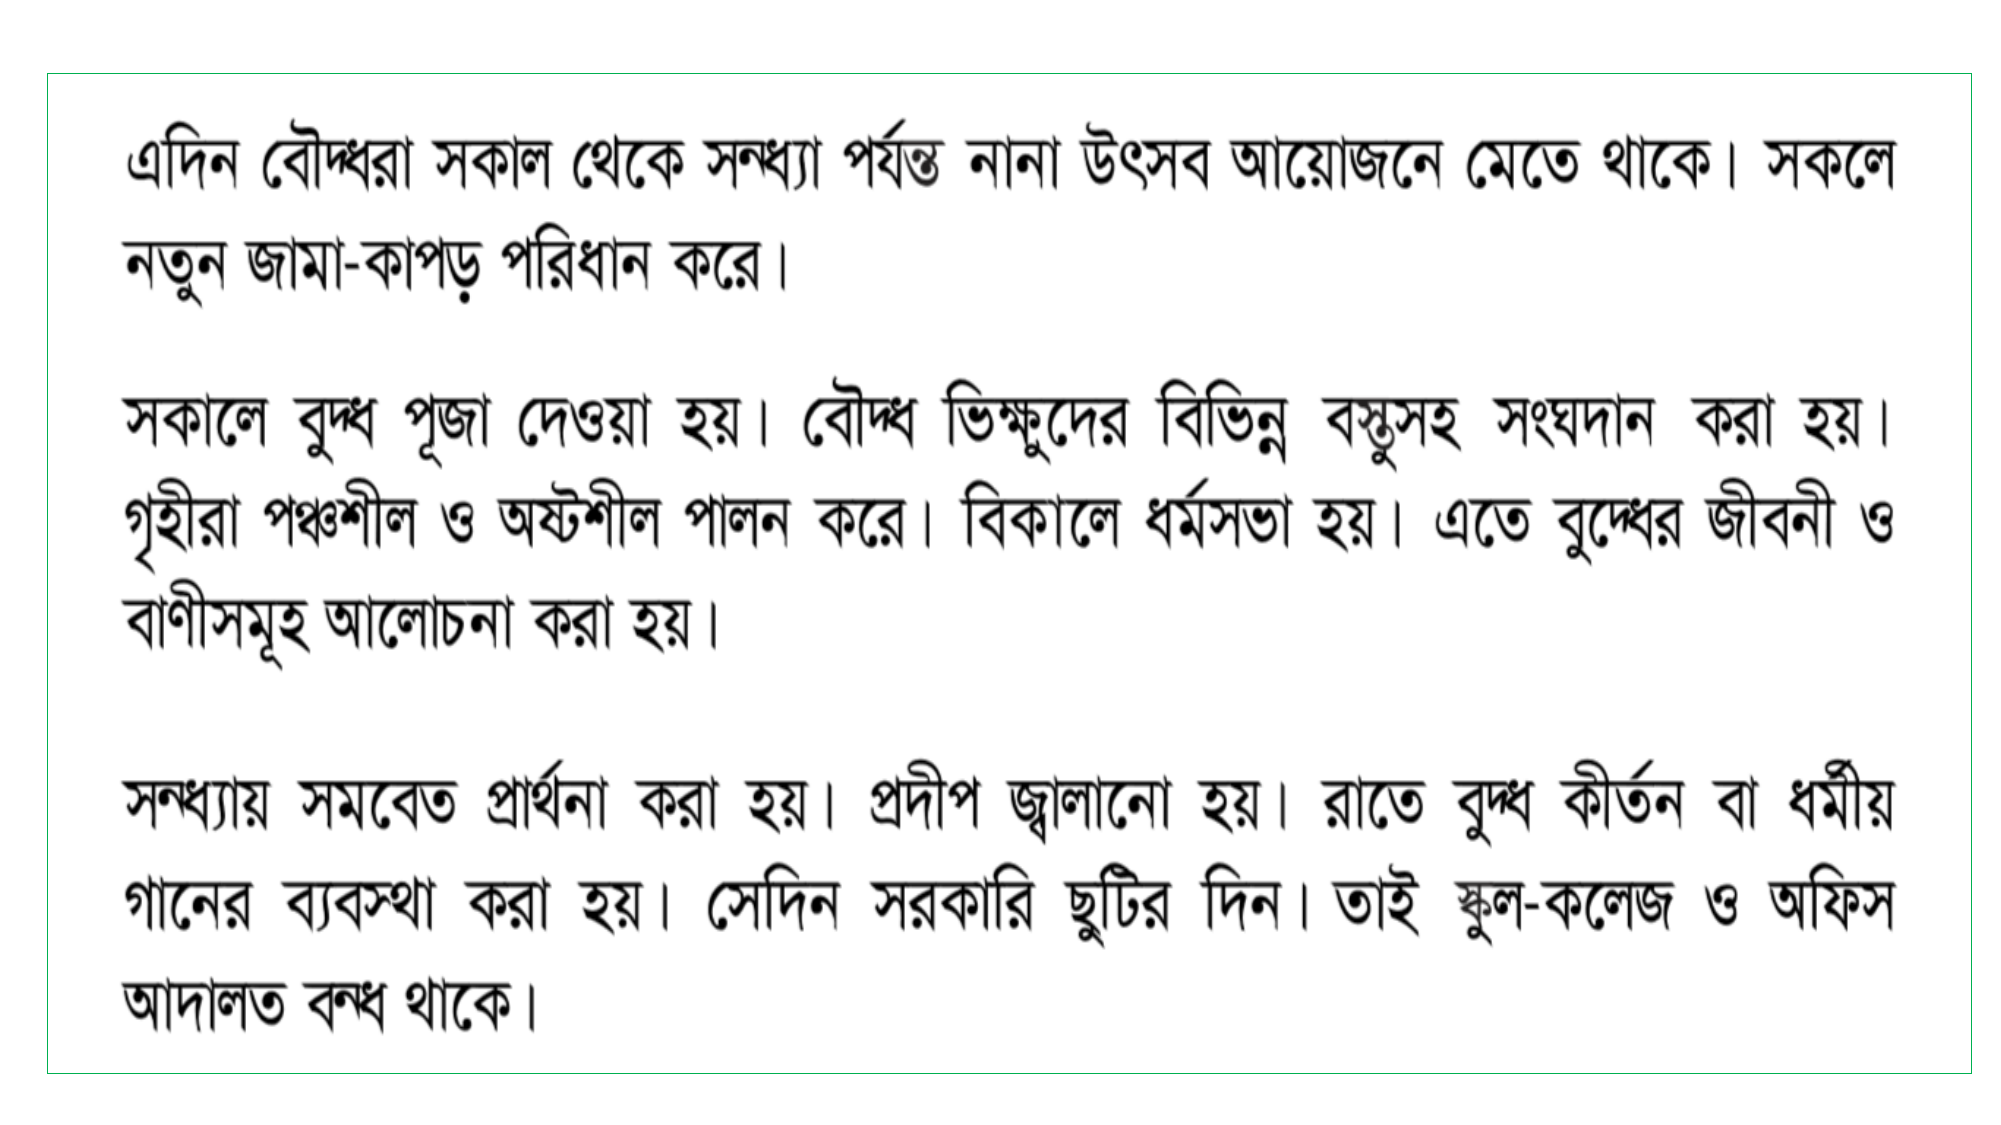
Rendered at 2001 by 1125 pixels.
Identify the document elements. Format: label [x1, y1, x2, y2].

picture [47, 73, 1972, 1074]
